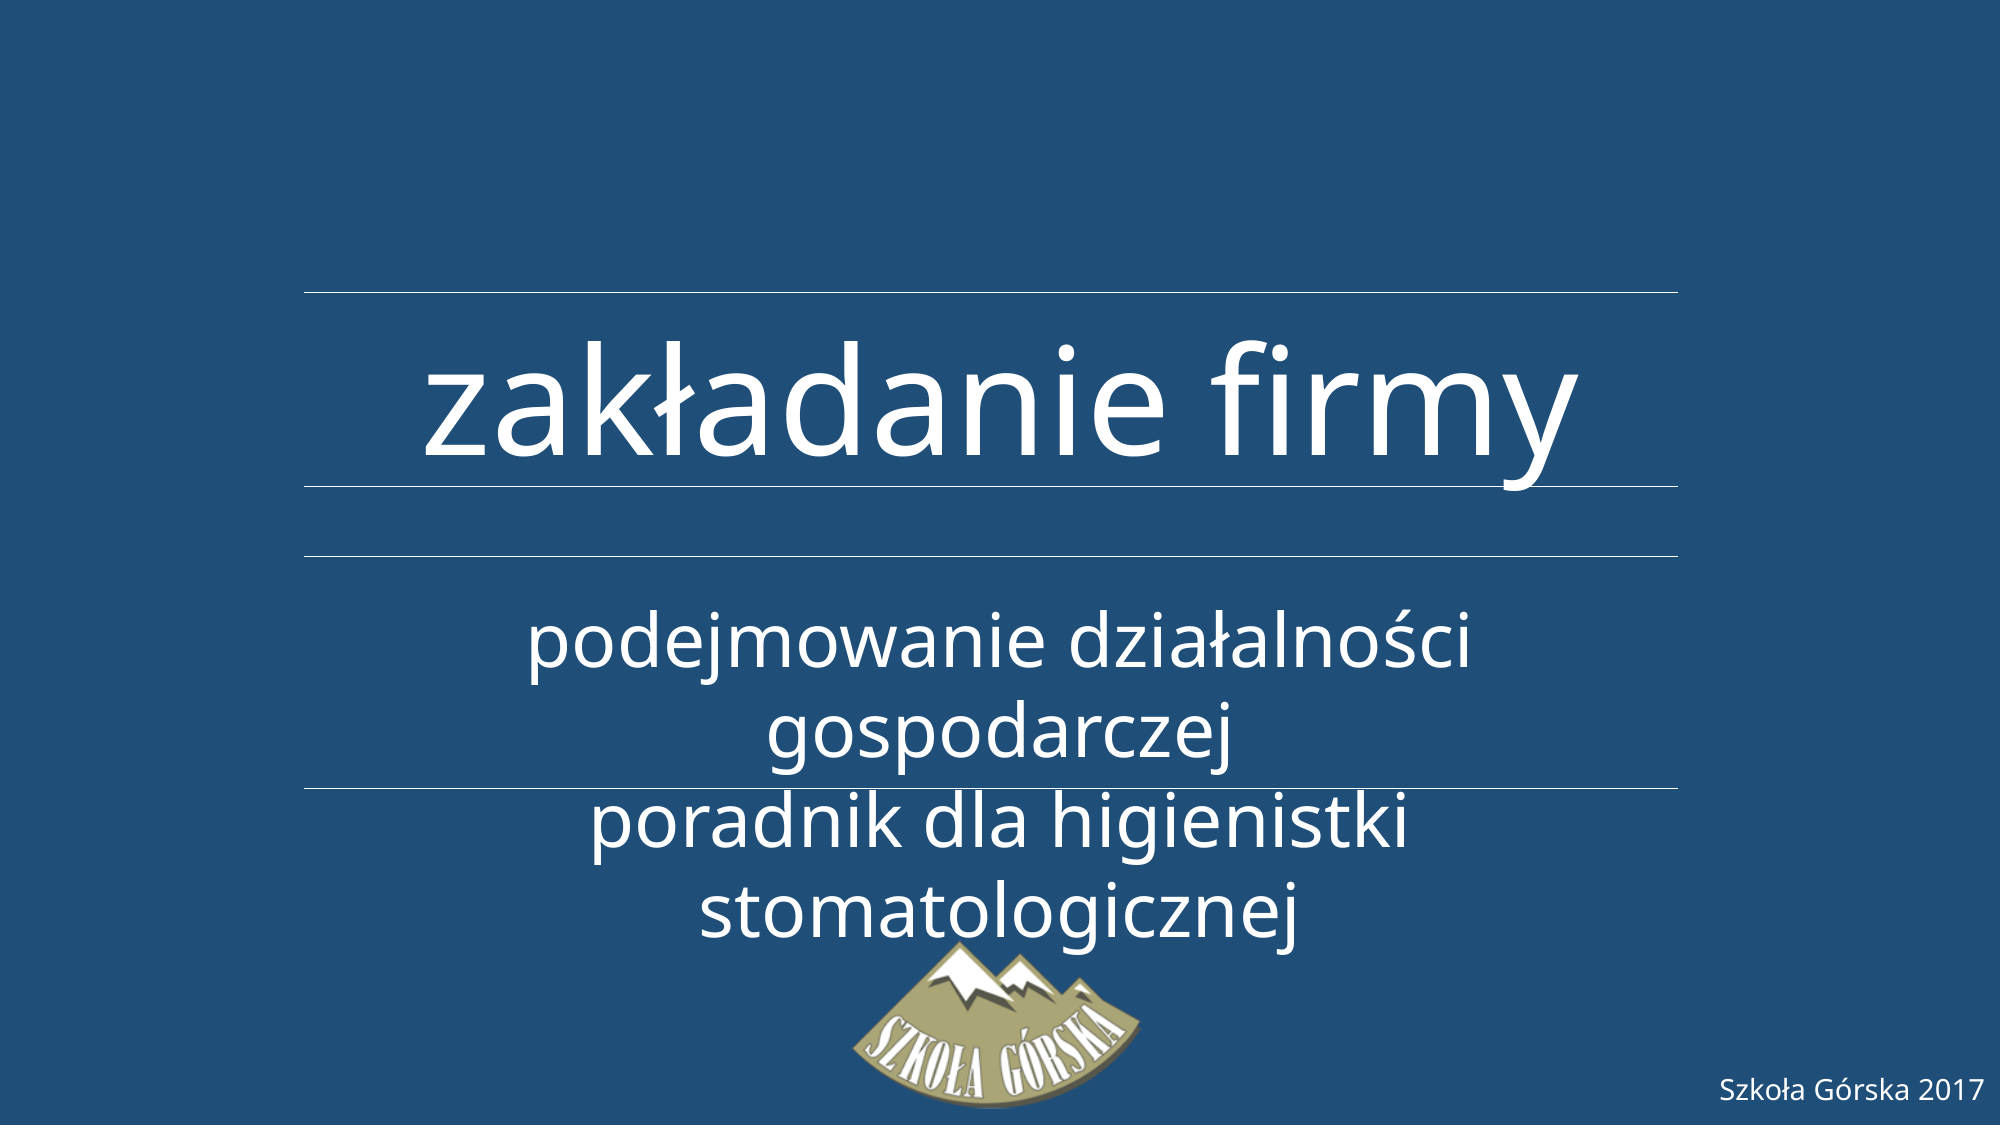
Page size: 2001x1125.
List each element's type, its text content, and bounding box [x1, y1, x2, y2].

text_box zakładanie firmy [325, 298, 1675, 486]
text_box podejmowanie działalności gospodarczej poradnik dla higienistki stomatologicznej [325, 789, 1675, 960]
text_box zakładanie firmy [325, 487, 1675, 493]
picture [778, 924, 1216, 1125]
text_box podejmowanie działalności gospodarczej poradnik dla higienistki stomatologicznej [325, 585, 1675, 788]
text_box Szkoła Górska 2017 [1601, 1064, 2000, 1114]
